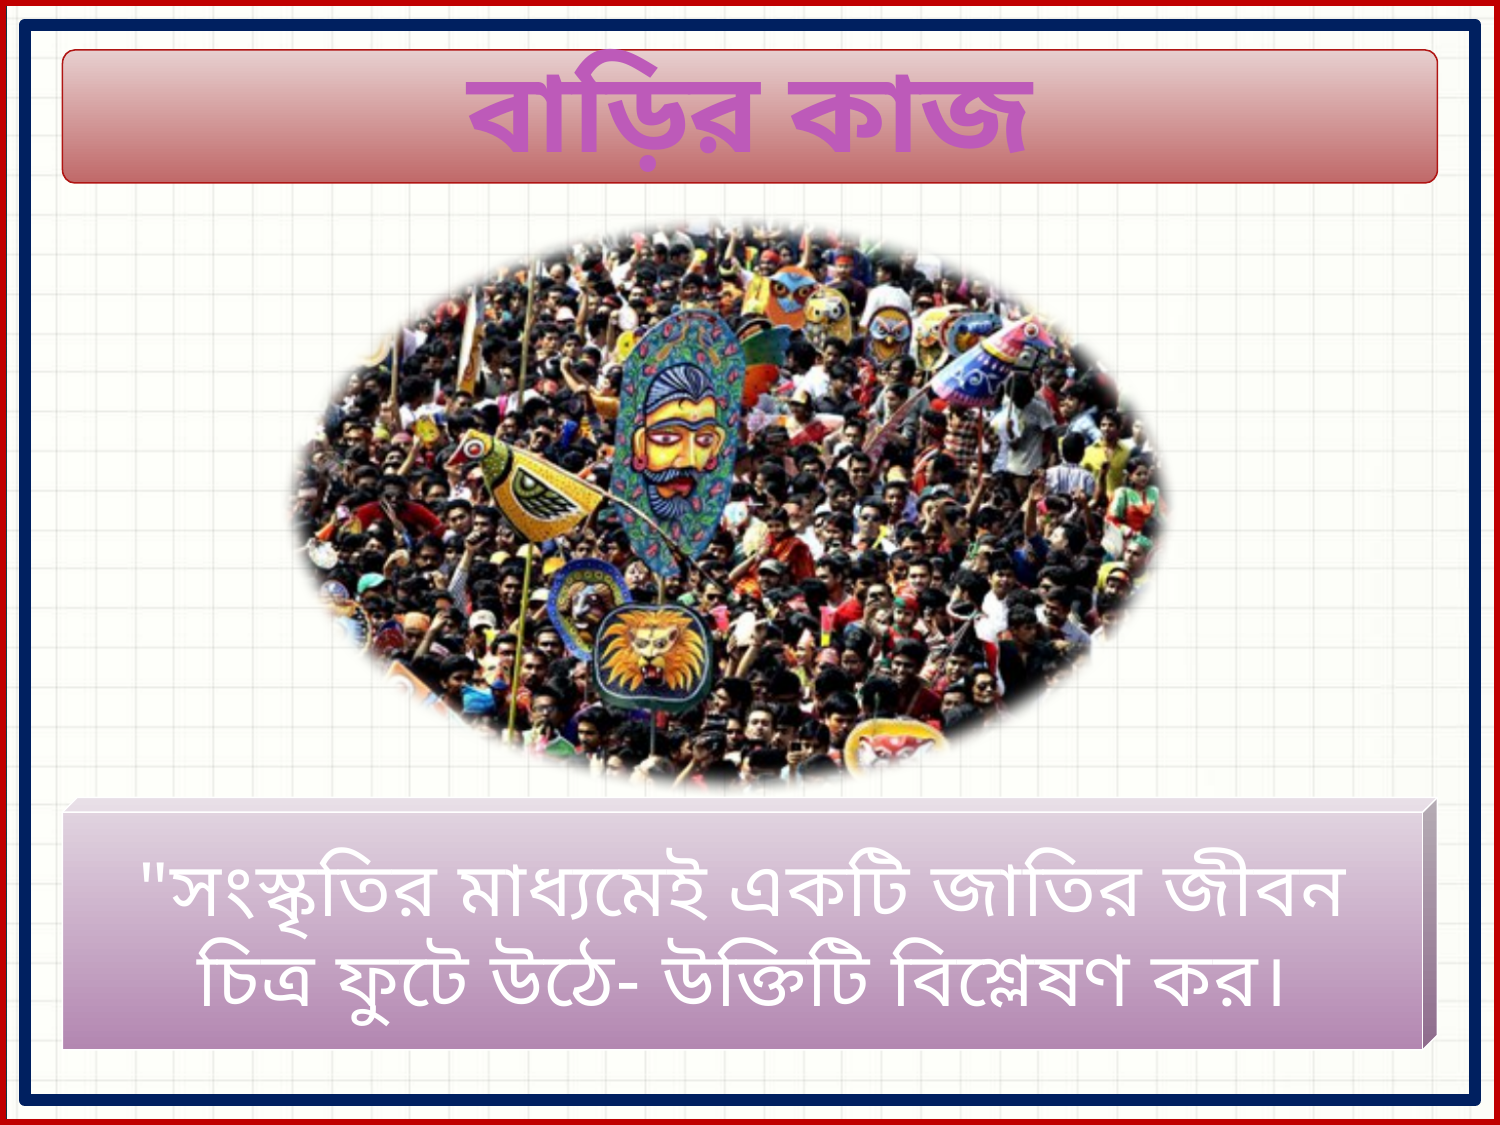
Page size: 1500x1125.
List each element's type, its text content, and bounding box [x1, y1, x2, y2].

text_box "সংস্কৃতির মাধ্যমেই একটি জাতির জীবন চিত্র ফুটে উঠে- উক্তিটি বিশ্লেষণ কর। [61, 796, 1439, 1051]
picture [7, 6, 1494, 1119]
text_box বাড়ির কাজ [61, 49, 1439, 184]
